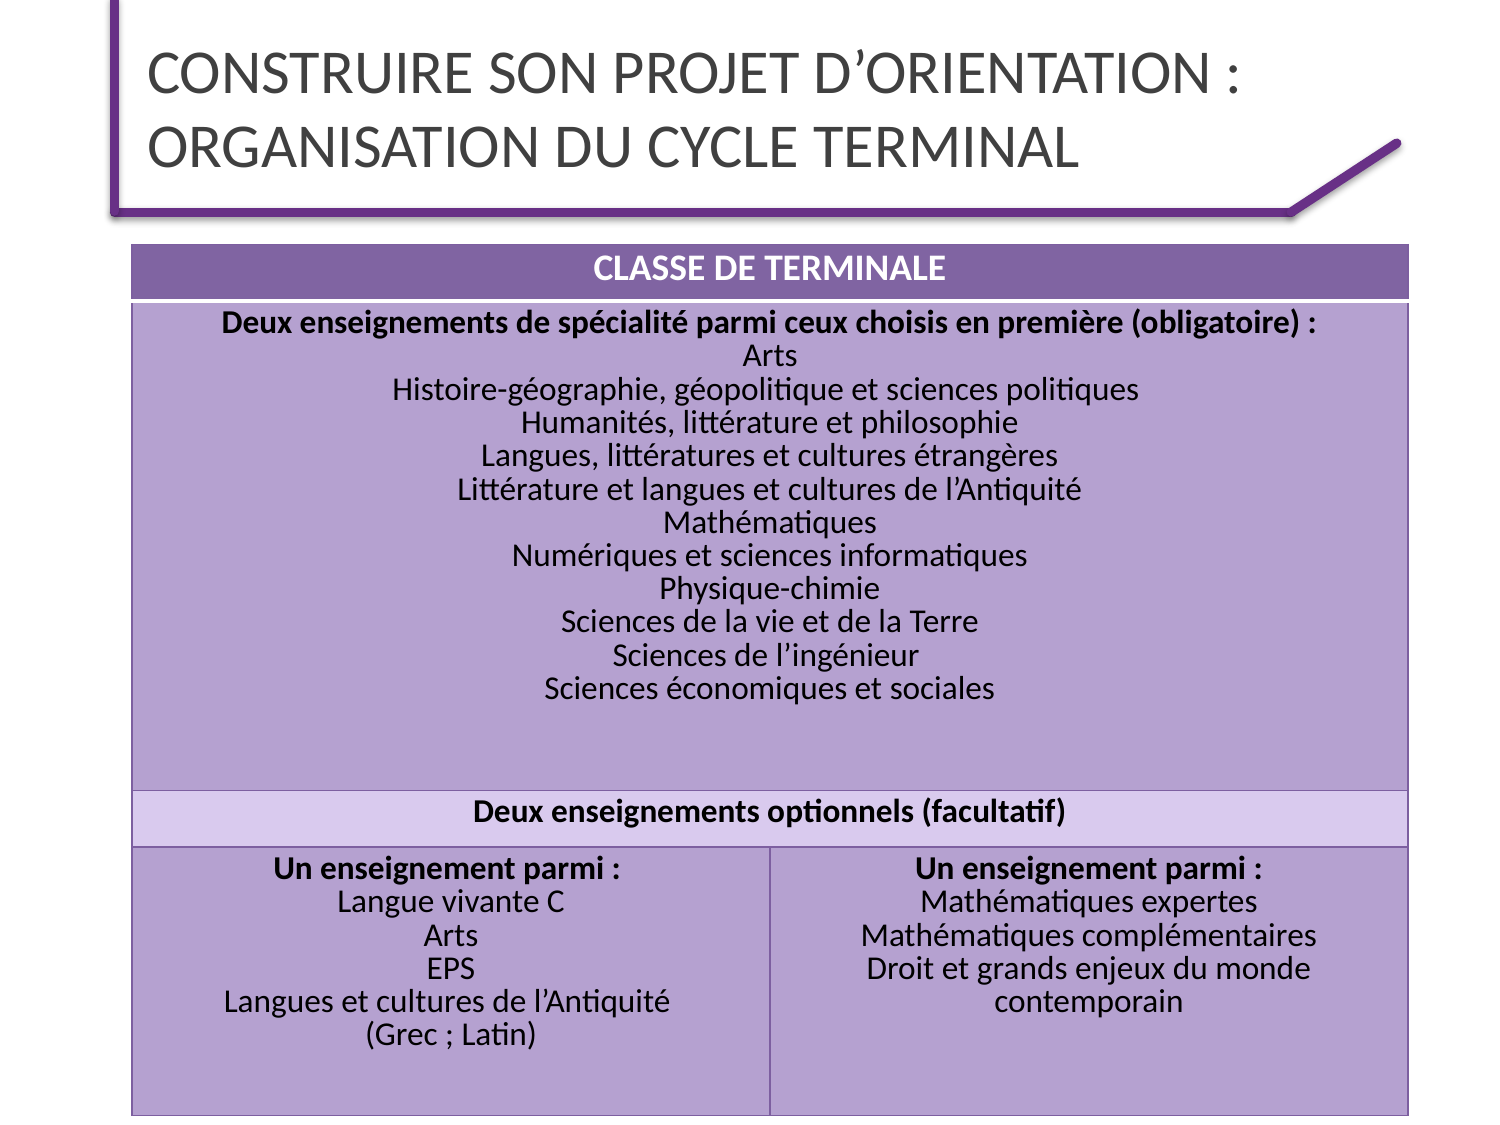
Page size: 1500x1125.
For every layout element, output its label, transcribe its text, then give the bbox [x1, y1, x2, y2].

table_cell Deux enseignements optionnels (facultatif) [133, 791, 1407, 846]
table_cell Deux enseignements de spécialité parmi ceux choisis en première (obligatoire) : Arts Histoire-géographie, géopolitique et sciences politiques Humanités, littérature et philosophie Langues, littératures et cultures étrangères Littérature et langues et cultures de l’Antiquité Mathématiques Numériques et sciences informatiques Physique-chimie Sciences de la vie et de la Terre Sciences de l’ingénieur Sciences économiques et sociales [133, 303, 1407, 790]
table_header CLASSE DE TERMINALE [133, 245, 1407, 299]
table_cell Un enseignement parmi : Mathématiques expertes Mathématiques complémentaires Droit et grands enjeux du monde contemporain [771, 848, 1407, 1115]
title CONSTRUIRE son projet d’orientation : organisation du cycle terminal [132, 0, 1425, 212]
table_cell Un enseignement parmi : Langue vivante C Arts EPS Langues et cultures de l’Antiquité (Grec ; Latin) [133, 848, 769, 1115]
